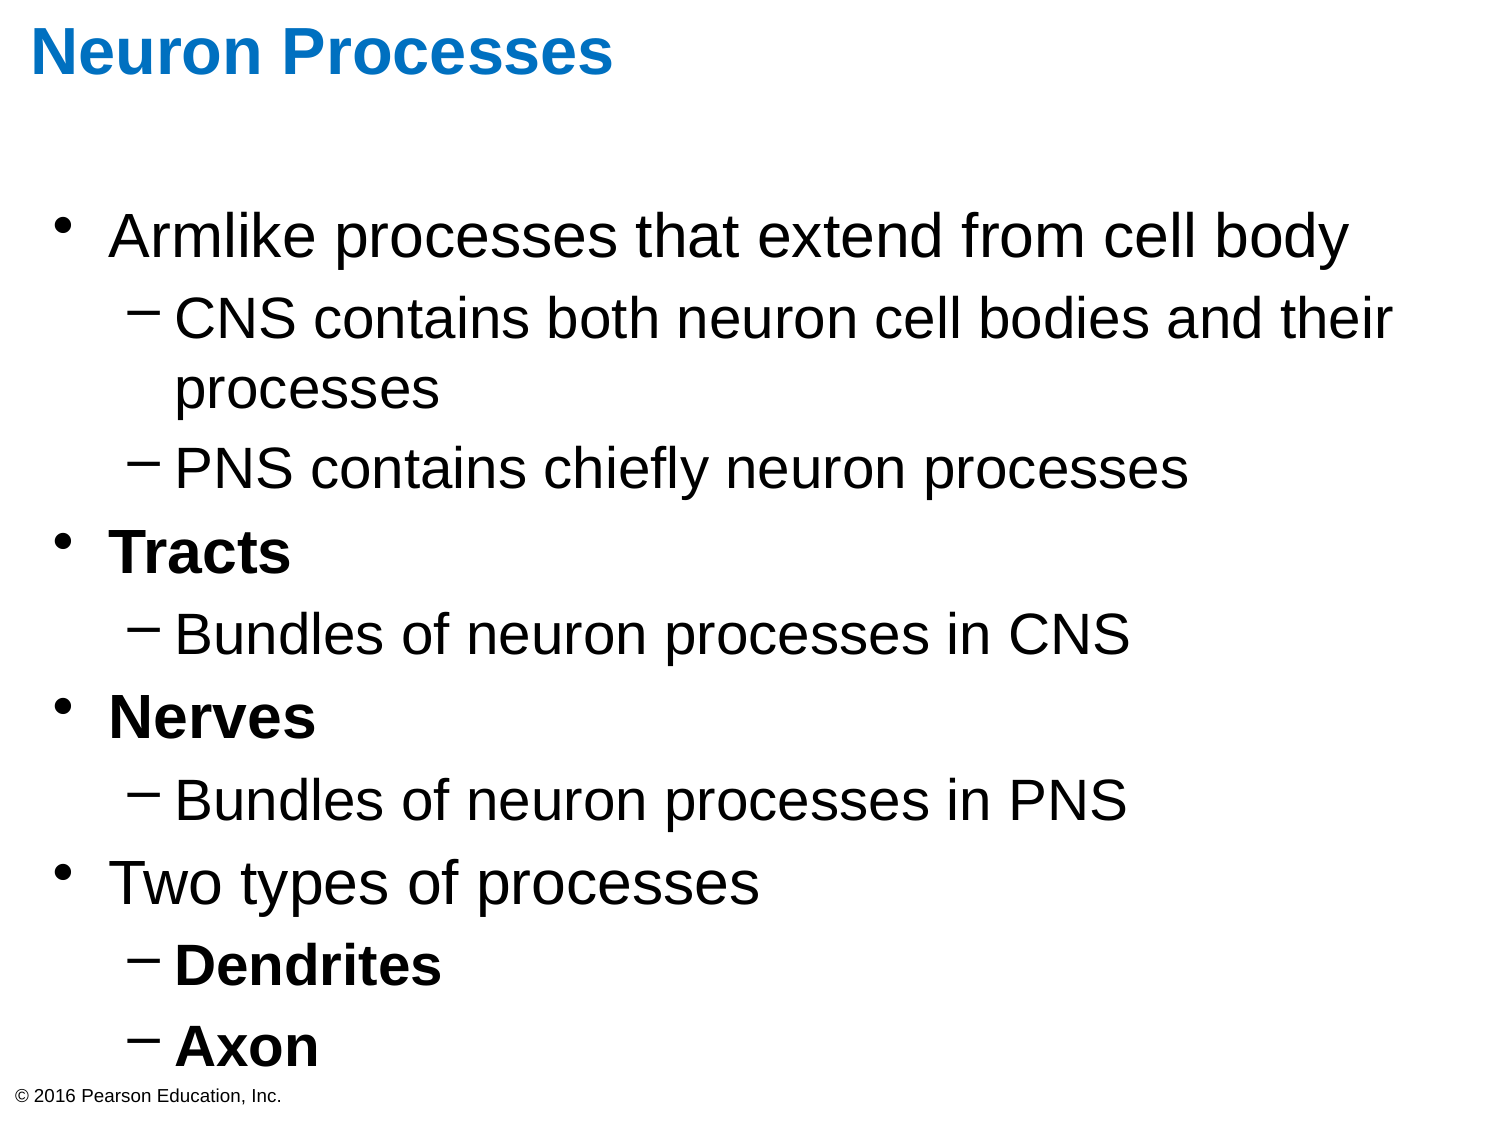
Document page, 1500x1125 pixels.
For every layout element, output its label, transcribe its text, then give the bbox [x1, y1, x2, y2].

title Neuron Processes [0, 0, 1500, 96]
list Armlike processes that extend from cell body CNS contains both neuron cell bodies and their processes PNS contains chiefly neuron processes Tracts Bundles of neuron processes in CNS Nerves Bundles of neuron processes in PNS Two types of processes Dendrites Axon [37, 187, 1463, 1066]
footer © 2016 Pearson Education, Inc. [0, 1065, 507, 1125]
